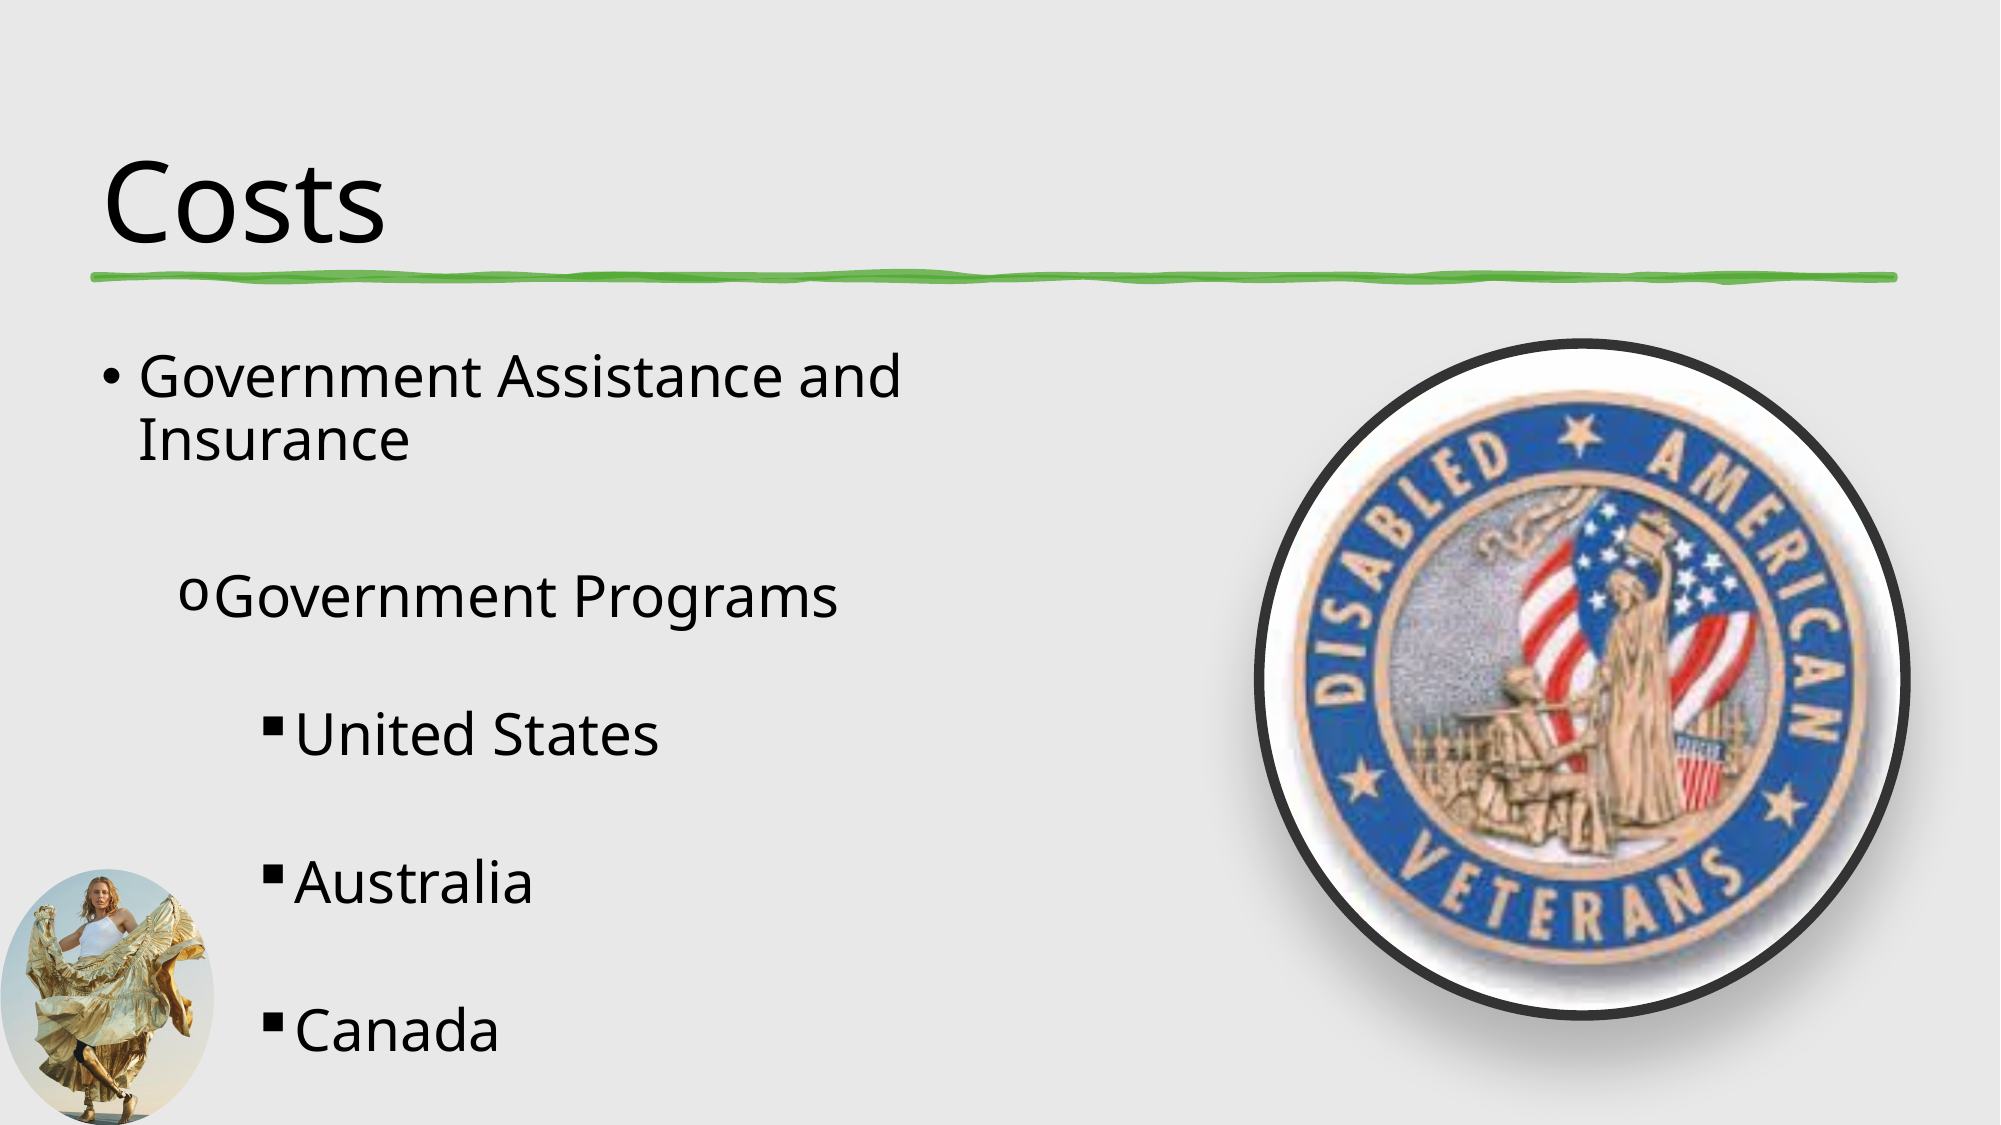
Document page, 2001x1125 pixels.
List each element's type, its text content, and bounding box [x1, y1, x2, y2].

title Costs [93, 38, 1902, 275]
picture [0, 868, 215, 1125]
list Government Assistance and Insurance Government Programs United States Australia Canada [93, 339, 1196, 1016]
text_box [93, 271, 1895, 282]
text_box [0, 0, 2000, 1125]
picture [1258, 343, 1906, 1016]
